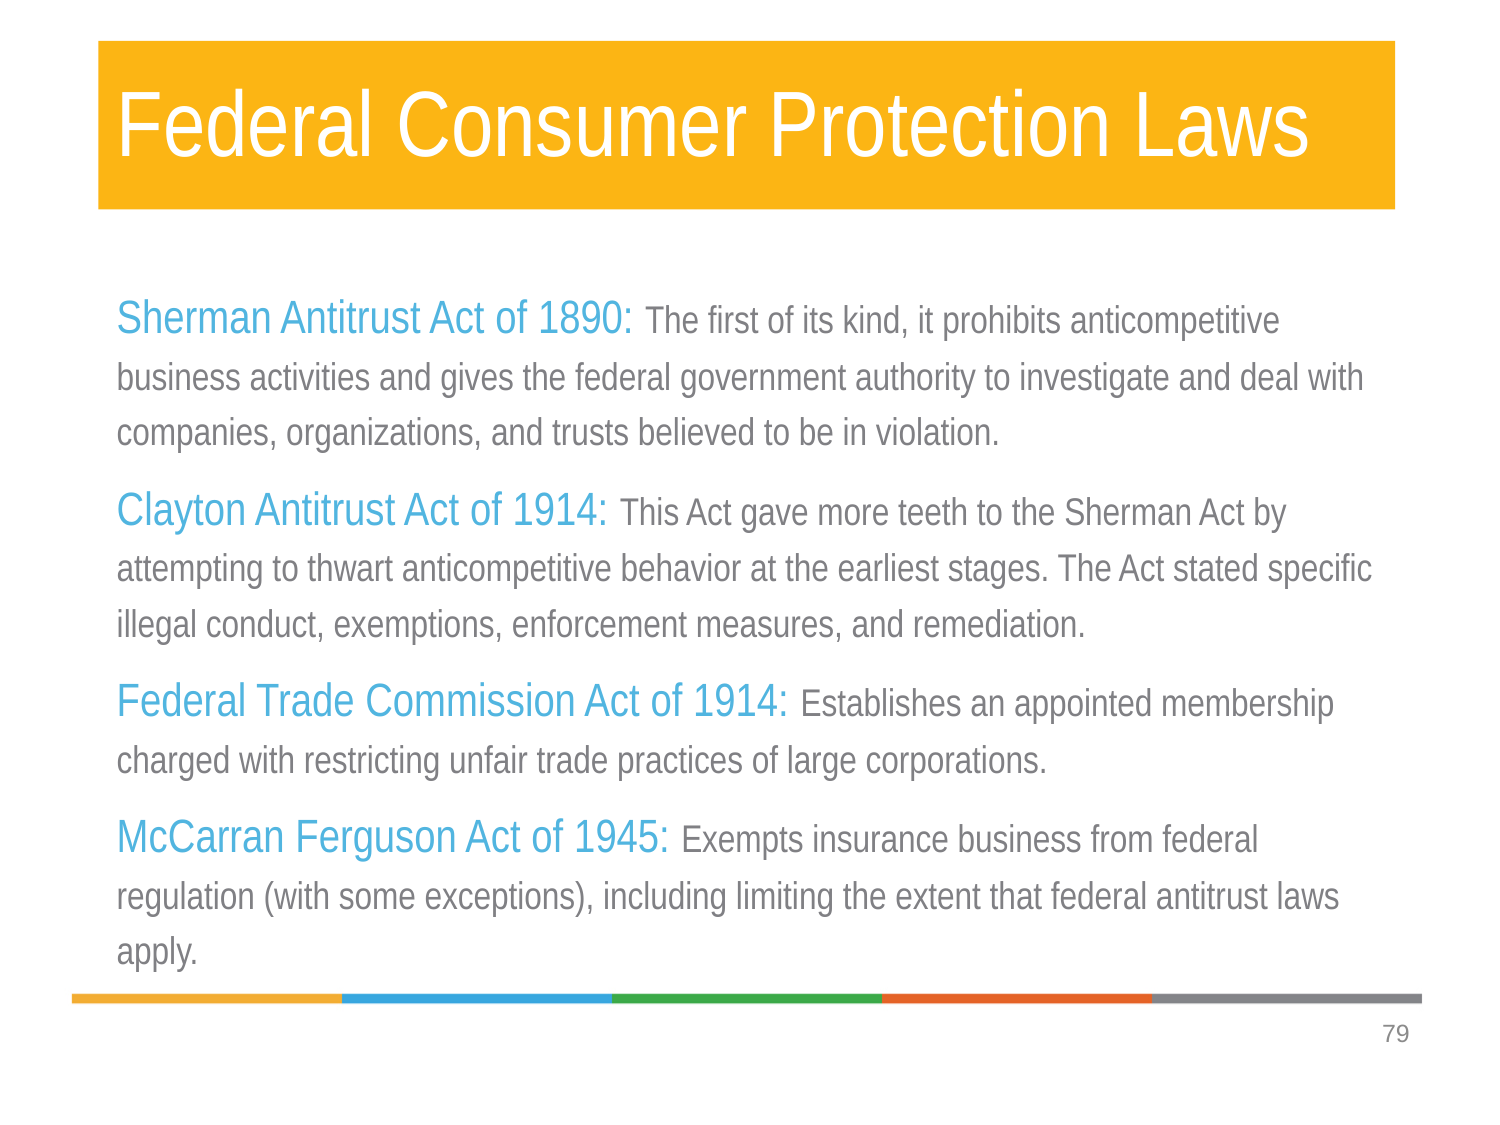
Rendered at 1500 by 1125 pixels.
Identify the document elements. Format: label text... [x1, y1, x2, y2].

list Sherman Antitrust Act of 1890: The first of its kind, it prohibits anticompetitive business activities and gives the federal government authority to investigate and deal with companies, organizations, and trusts believed to be in violation. Clayton Antitrust Act of 1914: This Act gave more teeth to the Sherman Act by attempting to thwart anticompetitive behavior at the earliest stages. The Act stated specific illegal conduct, exemptions, enforcement measures, and remediation. Federal Trade Commission Act of 1914: Establishes an appointed membership charged with restricting unfair trade practices of large corporations. McCarran Ferguson Act of 1945: Exempts insurance business from federal regulation (with some exceptions), including limiting the extent that federal antitrust laws apply. [101, 268, 1396, 982]
title Federal Consumer Protection Laws [101, 24, 1396, 229]
picture [0, 987, 1500, 1014]
